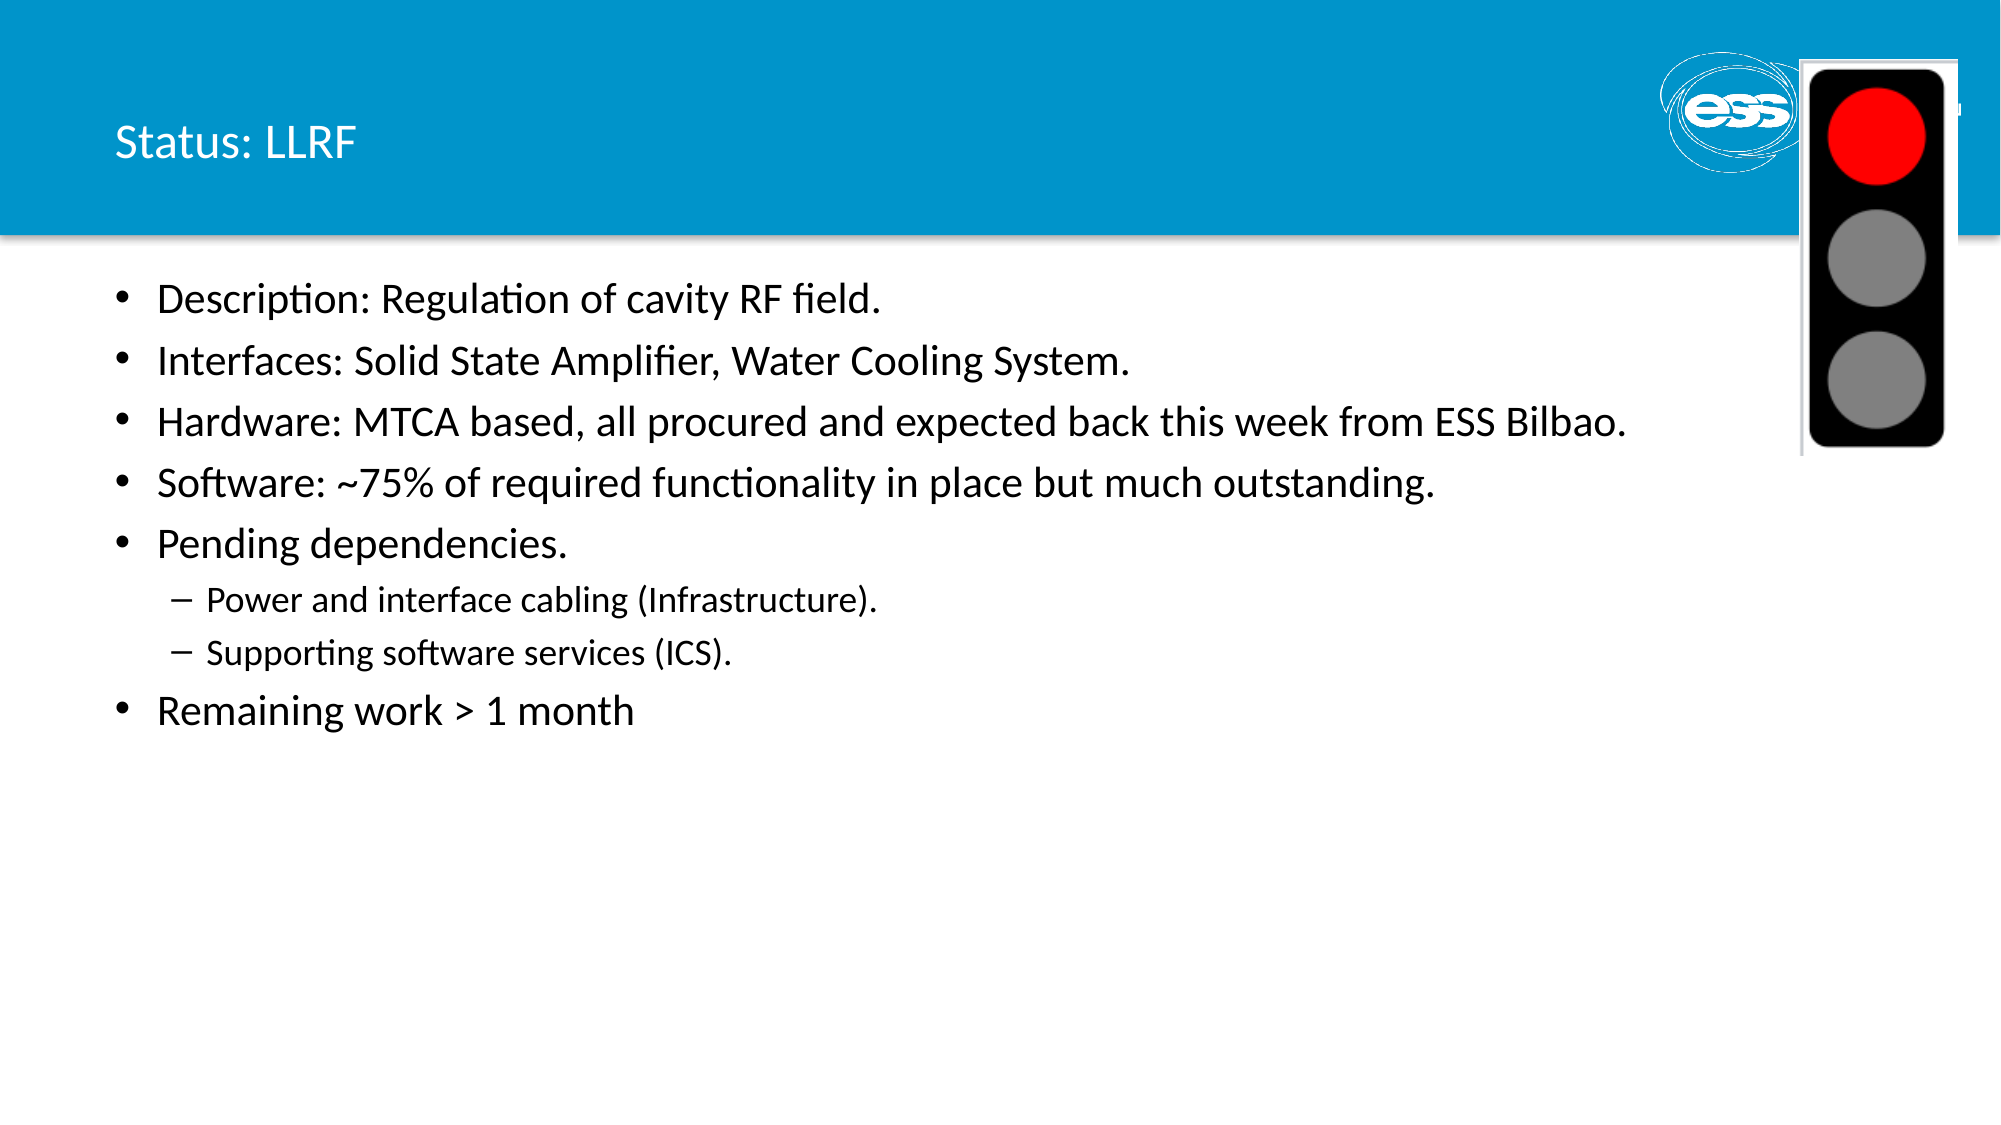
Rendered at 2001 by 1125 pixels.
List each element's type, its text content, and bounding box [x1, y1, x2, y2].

picture [1685, 94, 1789, 127]
list Description: Regulation of cavity RF field. Interfaces: Solid State Amplifier, Water Cooling System. Hardware: MTCA based, all procured and expected back this week from ESS Bilbao. Software: ~75% of required functionality in place but much outstanding. Pending dependencies. Power and interface cabling (Infrastructure). Supporting software services (ICS). Remaining work > 1 month [99, 262, 1900, 1005]
picture [1799, 60, 1960, 456]
title Status: LLRF [99, 45, 1662, 233]
